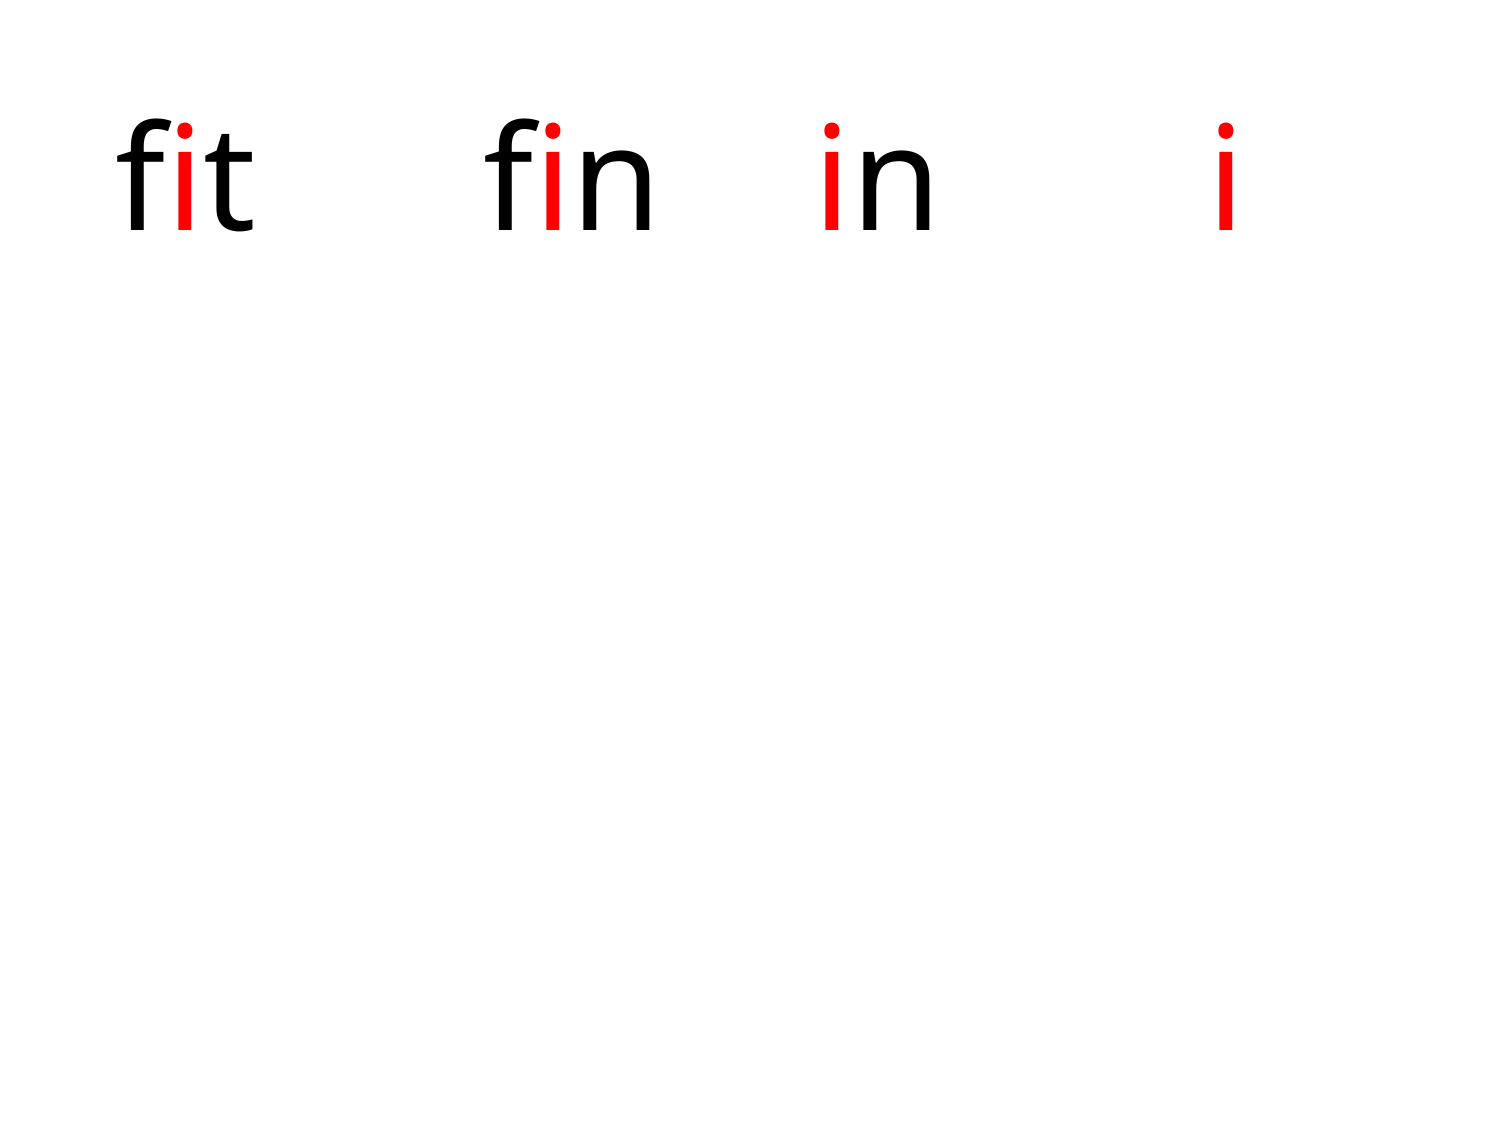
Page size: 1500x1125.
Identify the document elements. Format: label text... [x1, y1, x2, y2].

text_box fit fin in i [25, 76, 1487, 617]
